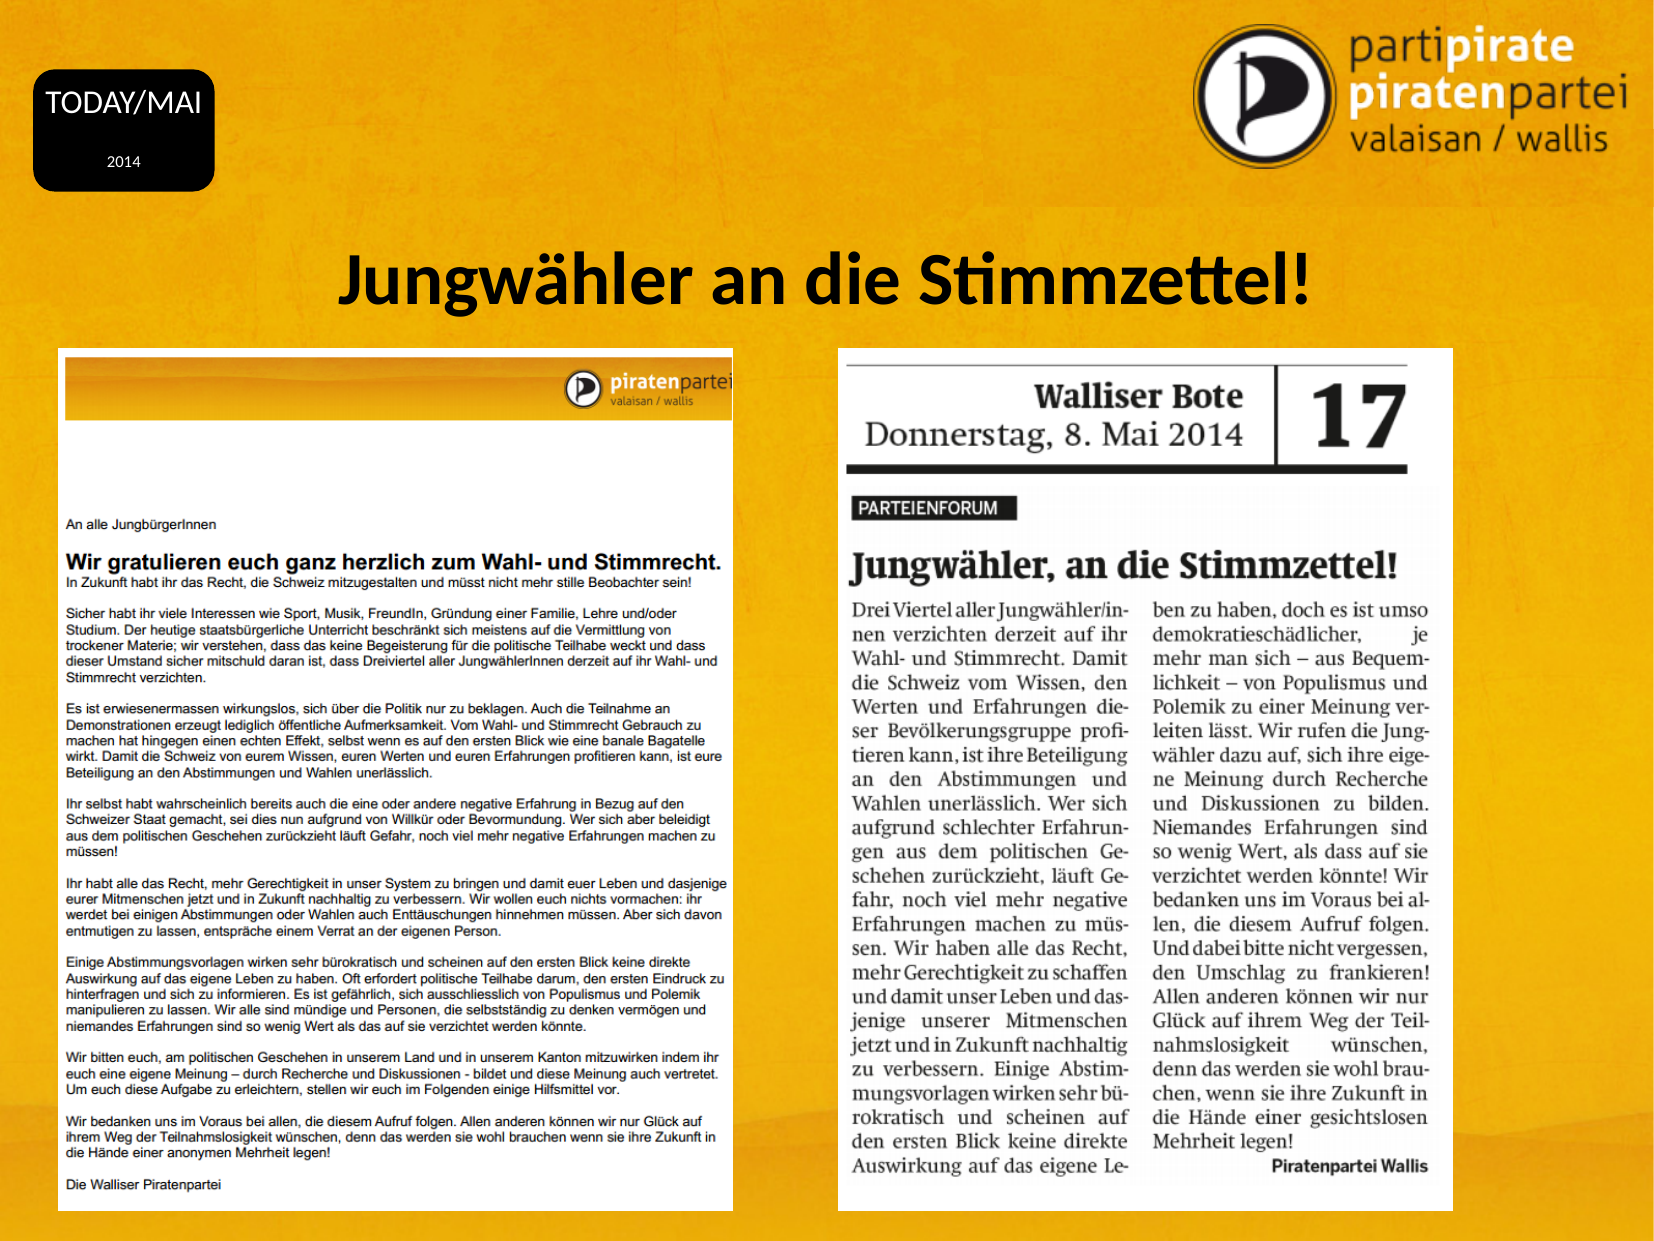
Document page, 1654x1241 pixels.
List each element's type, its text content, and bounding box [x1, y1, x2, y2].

text_box TODAY/MAI [10, 63, 238, 138]
text_box 2014 [33, 138, 215, 192]
title Jungwähler an die Stimmzettel! [82, 171, 1571, 379]
picture [0, 0, 1654, 1241]
